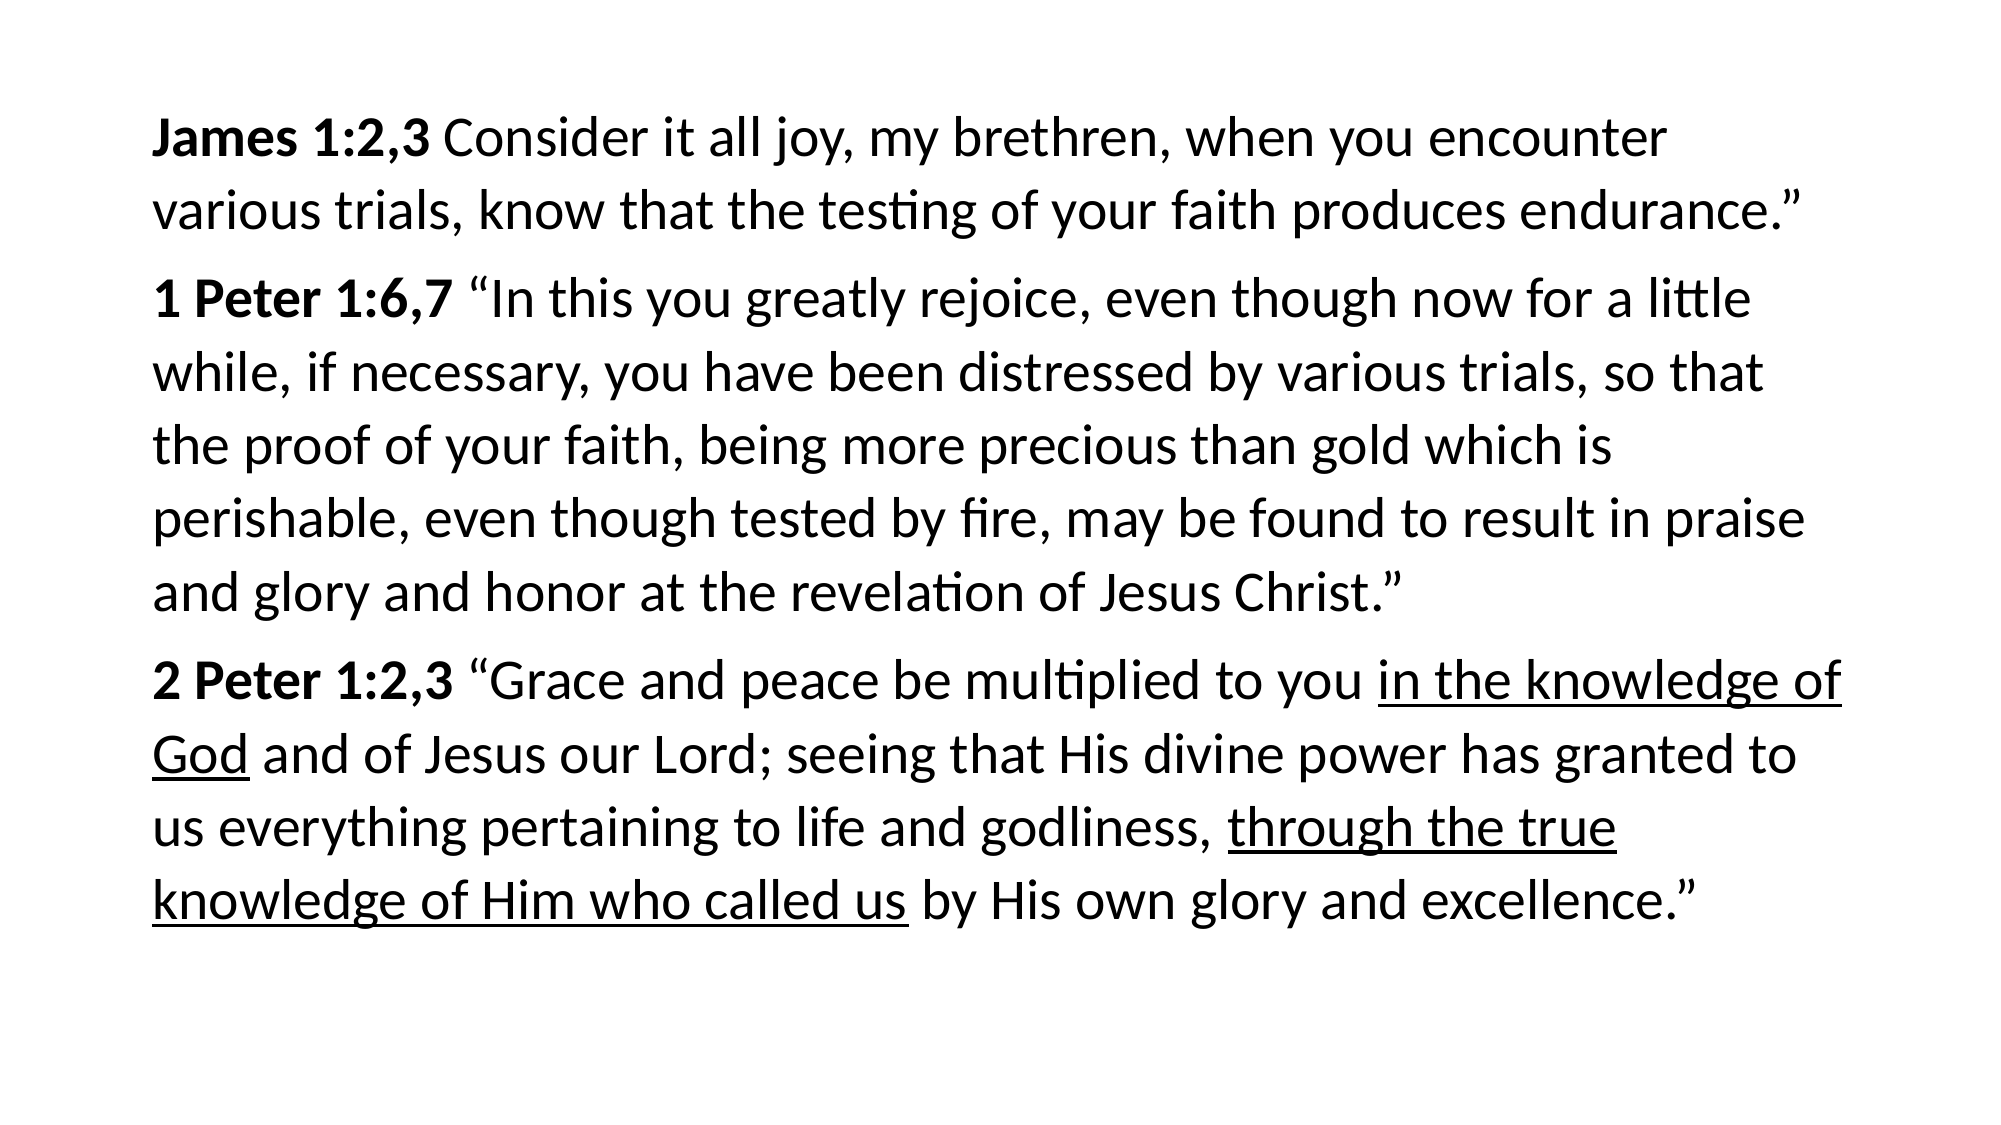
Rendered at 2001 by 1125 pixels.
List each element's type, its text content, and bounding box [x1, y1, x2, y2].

list James 1:2,3 Consider it all joy, my brethren, when you encounter various trials, know that the testing of your faith produces endurance.” 1 Peter 1:6,7 “In this you greatly rejoice, even though now for a little while, if necessary, you have been distressed by various trials, so that the proof of your faith, being more precious than gold which is perishable, even though tested by fire, may be found to result in praise and glory and honor at the revelation of Jesus Christ.” 2 Peter 1:2,3 “Grace and peace be multiplied to you in the knowledge of God and of Jesus our Lord; seeing that His divine power has granted to us everything pertaining to life and godliness, through the true knowledge of Him who called us by His own glory and excellence.” [137, 86, 1863, 1014]
